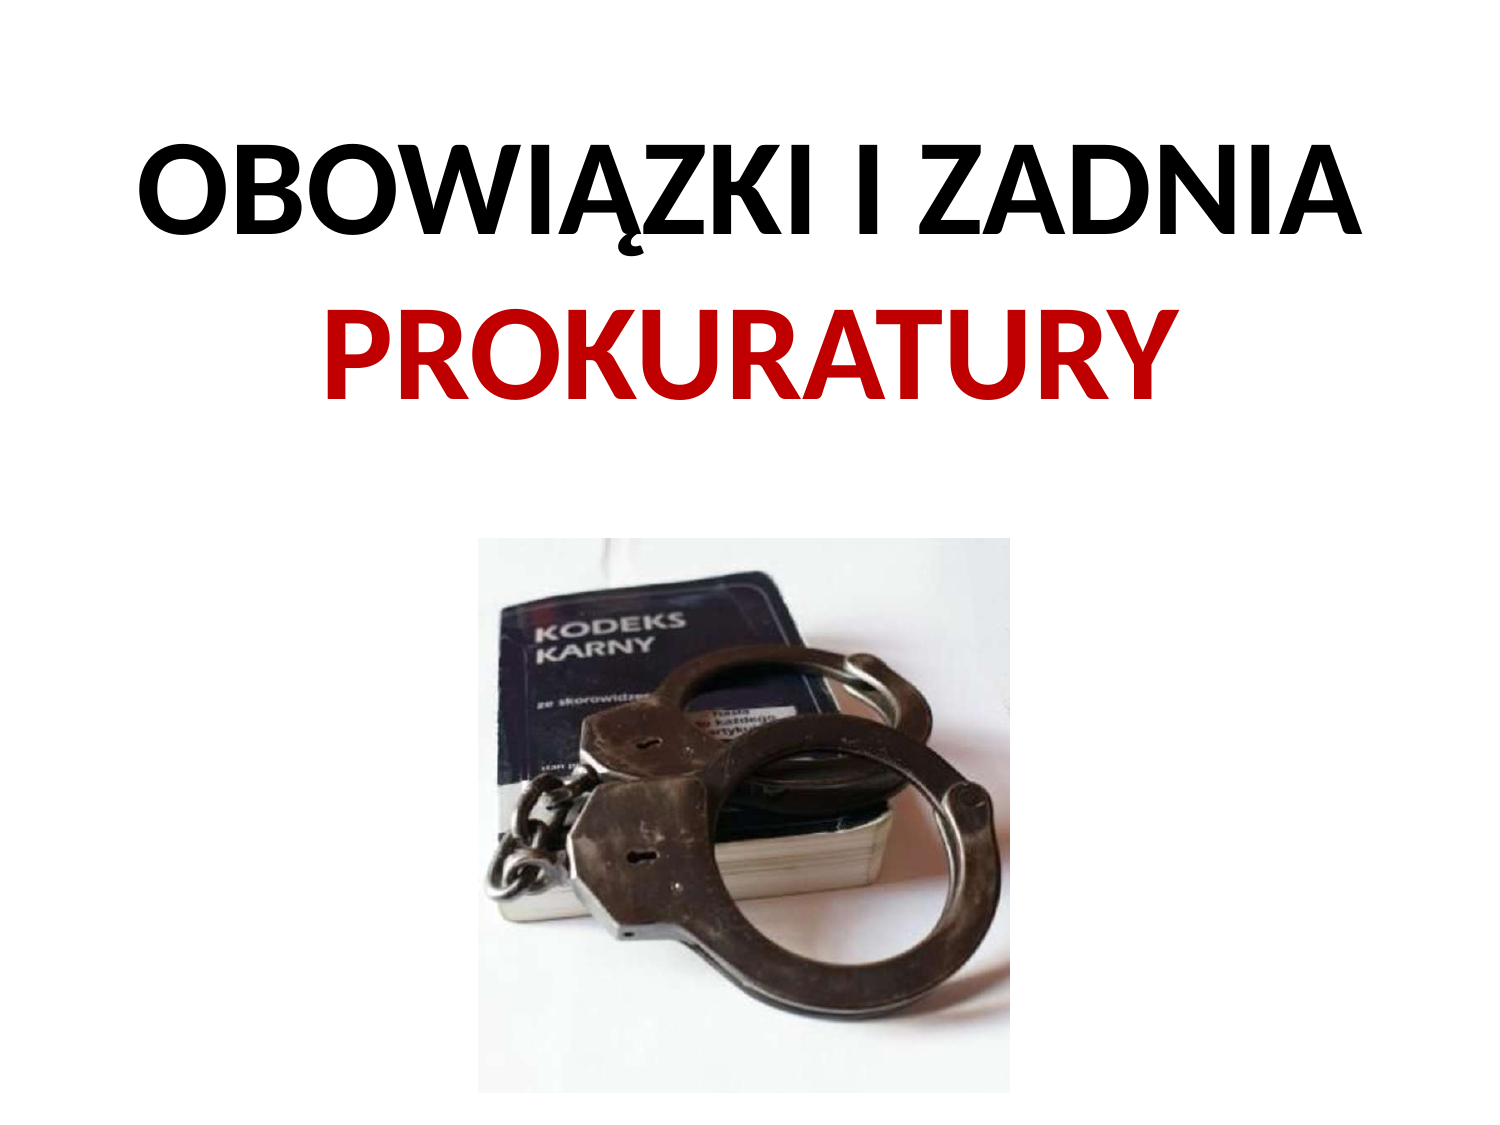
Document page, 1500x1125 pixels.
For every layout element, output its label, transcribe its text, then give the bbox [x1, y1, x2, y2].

text_box OBOWIĄZKI I ZADNIA PROKURATURY [0, 90, 1500, 435]
picture [478, 538, 1011, 1093]
